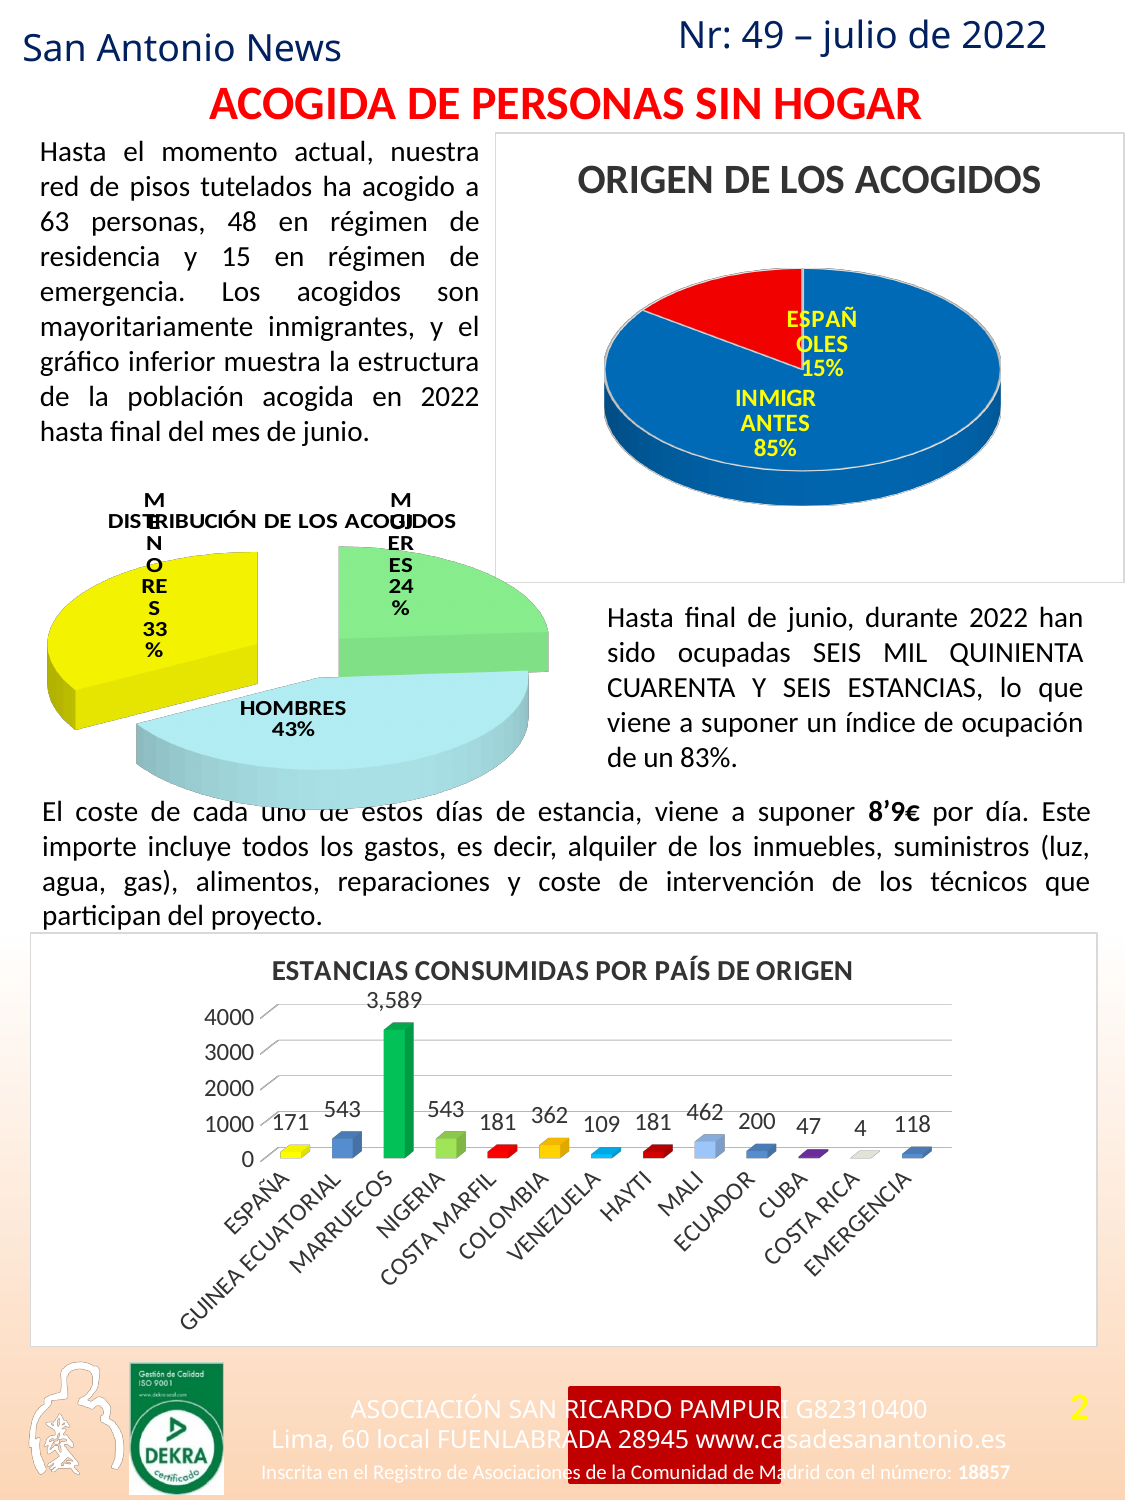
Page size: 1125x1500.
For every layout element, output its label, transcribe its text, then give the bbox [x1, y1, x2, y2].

text_box 2 [1055, 1374, 1104, 1435]
chart [0, 131, 1125, 886]
picture [24, 1357, 127, 1478]
text_box El coste de cada uno de estos días de estancia, viene a suponer 8’9€ por día. Este importe incluye todos los gastos, es decir, alquiler de los inmuebles, suministros (luz, agua, gas), alimentos, reparaciones y coste de intervención de los técnicos que participan del proyecto. [27, 784, 1106, 940]
text_box Hasta el momento actual, nuestra red de pisos tutelados ha acogido a 63 personas, 48 en régimen de residencia y 15 en régimen de emergencia. Los acogidos son mayoritariamente inmigrantes, y el gráfico inferior muestra la estructura de la población acogida en 2022 hasta final del mes de junio. [25, 124, 495, 424]
text_box ACOGIDA DE PERSONAS SIN HOGAR [49, 64, 1084, 130]
text_box Inscrita en el Registro de Asociaciones de la Comunidad de Madrid con el número: 18857 [246, 1451, 1026, 1491]
text_box San Antonio News [7, 16, 358, 76]
chart [29, 932, 1098, 1348]
picture [128, 1362, 224, 1495]
text_box Hasta final de junio, durante 2022 han sido ocupadas SEIS MIL QUINIENTA CUARENTA Y SEIS ESTANCIAS, lo que viene a suponer un índice de ocupación de un 83%. [592, 592, 1099, 781]
text_box ASOCIACIÓN SAN RICARDO PAMPURI G82310400 Lima, 60 local FUENLABRADA 28945 www.casadesanantonio.es [229, 1394, 1125, 1454]
text_box [0, 0, 1125, 75]
text_box [568, 1386, 781, 1394]
